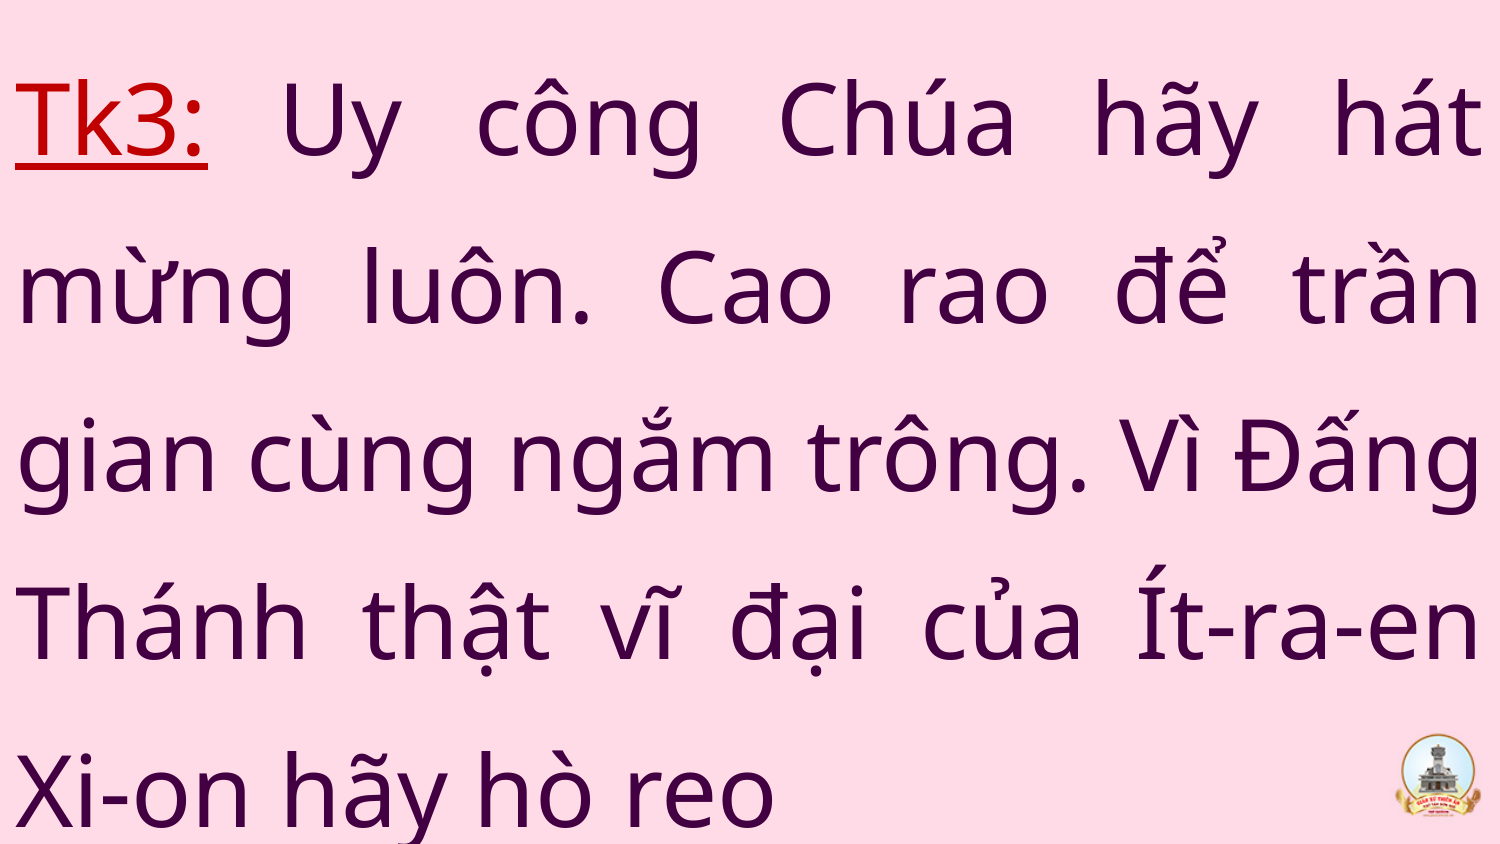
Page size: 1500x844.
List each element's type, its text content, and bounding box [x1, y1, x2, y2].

list Tk3: Uy công Chúa hãy hát mừng luôn. Cao rao để trần gian cùng ngắm trông. Vì Đấng Thánh thật vĩ đại của Ít-ra-en Xi-on hãy hò reo [0, 0, 1500, 844]
